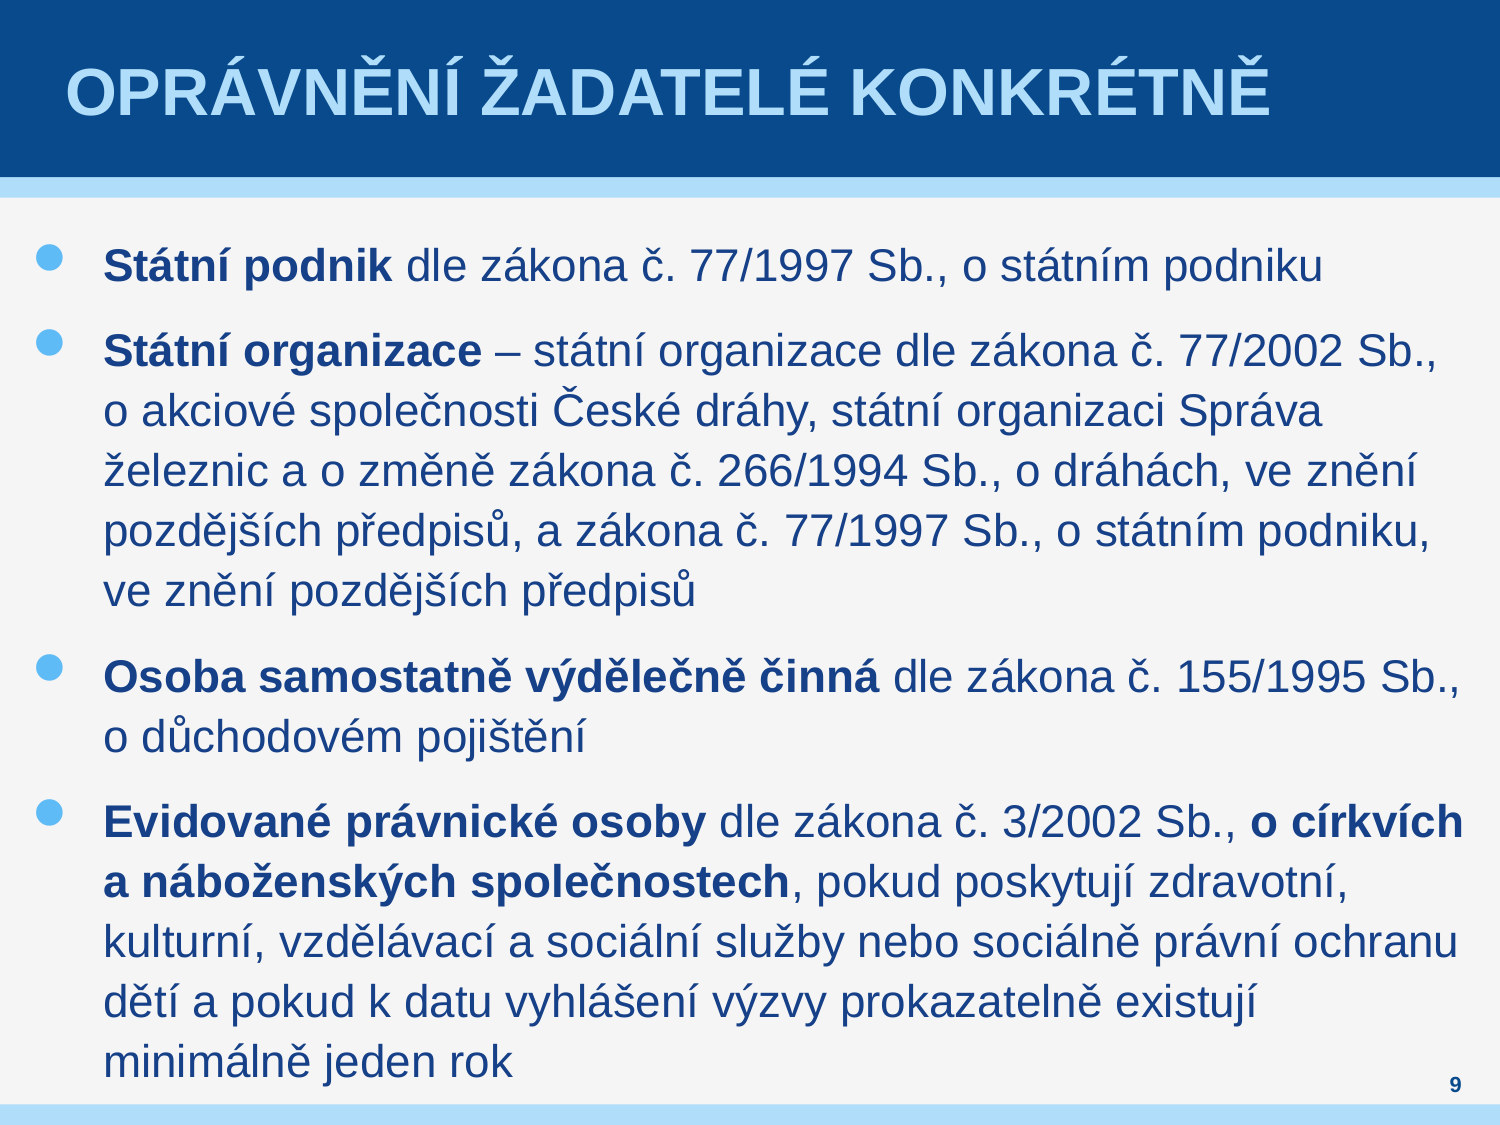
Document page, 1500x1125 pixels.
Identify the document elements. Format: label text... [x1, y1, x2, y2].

text_box Státní podnik dle zákona č. 77/1997 Sb., o státním podniku Státní organizace – státní organizace dle zákona č. 77/2002 Sb., o akciové společnosti České dráhy, státní organizaci Správa železnic a o změně zákona č. 266/1994 Sb., o dráhách, ve znění pozdějších předpisů, a zákona č. 77/1997 Sb., o státním podniku, ve znění pozdějších předpisů Osoba samostatně výdělečně činná dle zákona č. 155/1995 Sb., o důchodovém pojištění Evidované právnické osoby dle zákona č. 3/2002 Sb., o církvích a náboženských společnostech, pokud poskytují zdravotní, kulturní, vzdělávací a sociální služby nebo sociálně právní ochranu dětí a pokud k datu vyhlášení výzvy prokazatelně existují minimálně jeden rok [32, 231, 1474, 1011]
list [59, 1011, 1447, 1035]
title Oprávnění Žadatelé konkrétně [59, 0, 1441, 178]
slide_number 9 [1417, 1068, 1495, 1099]
